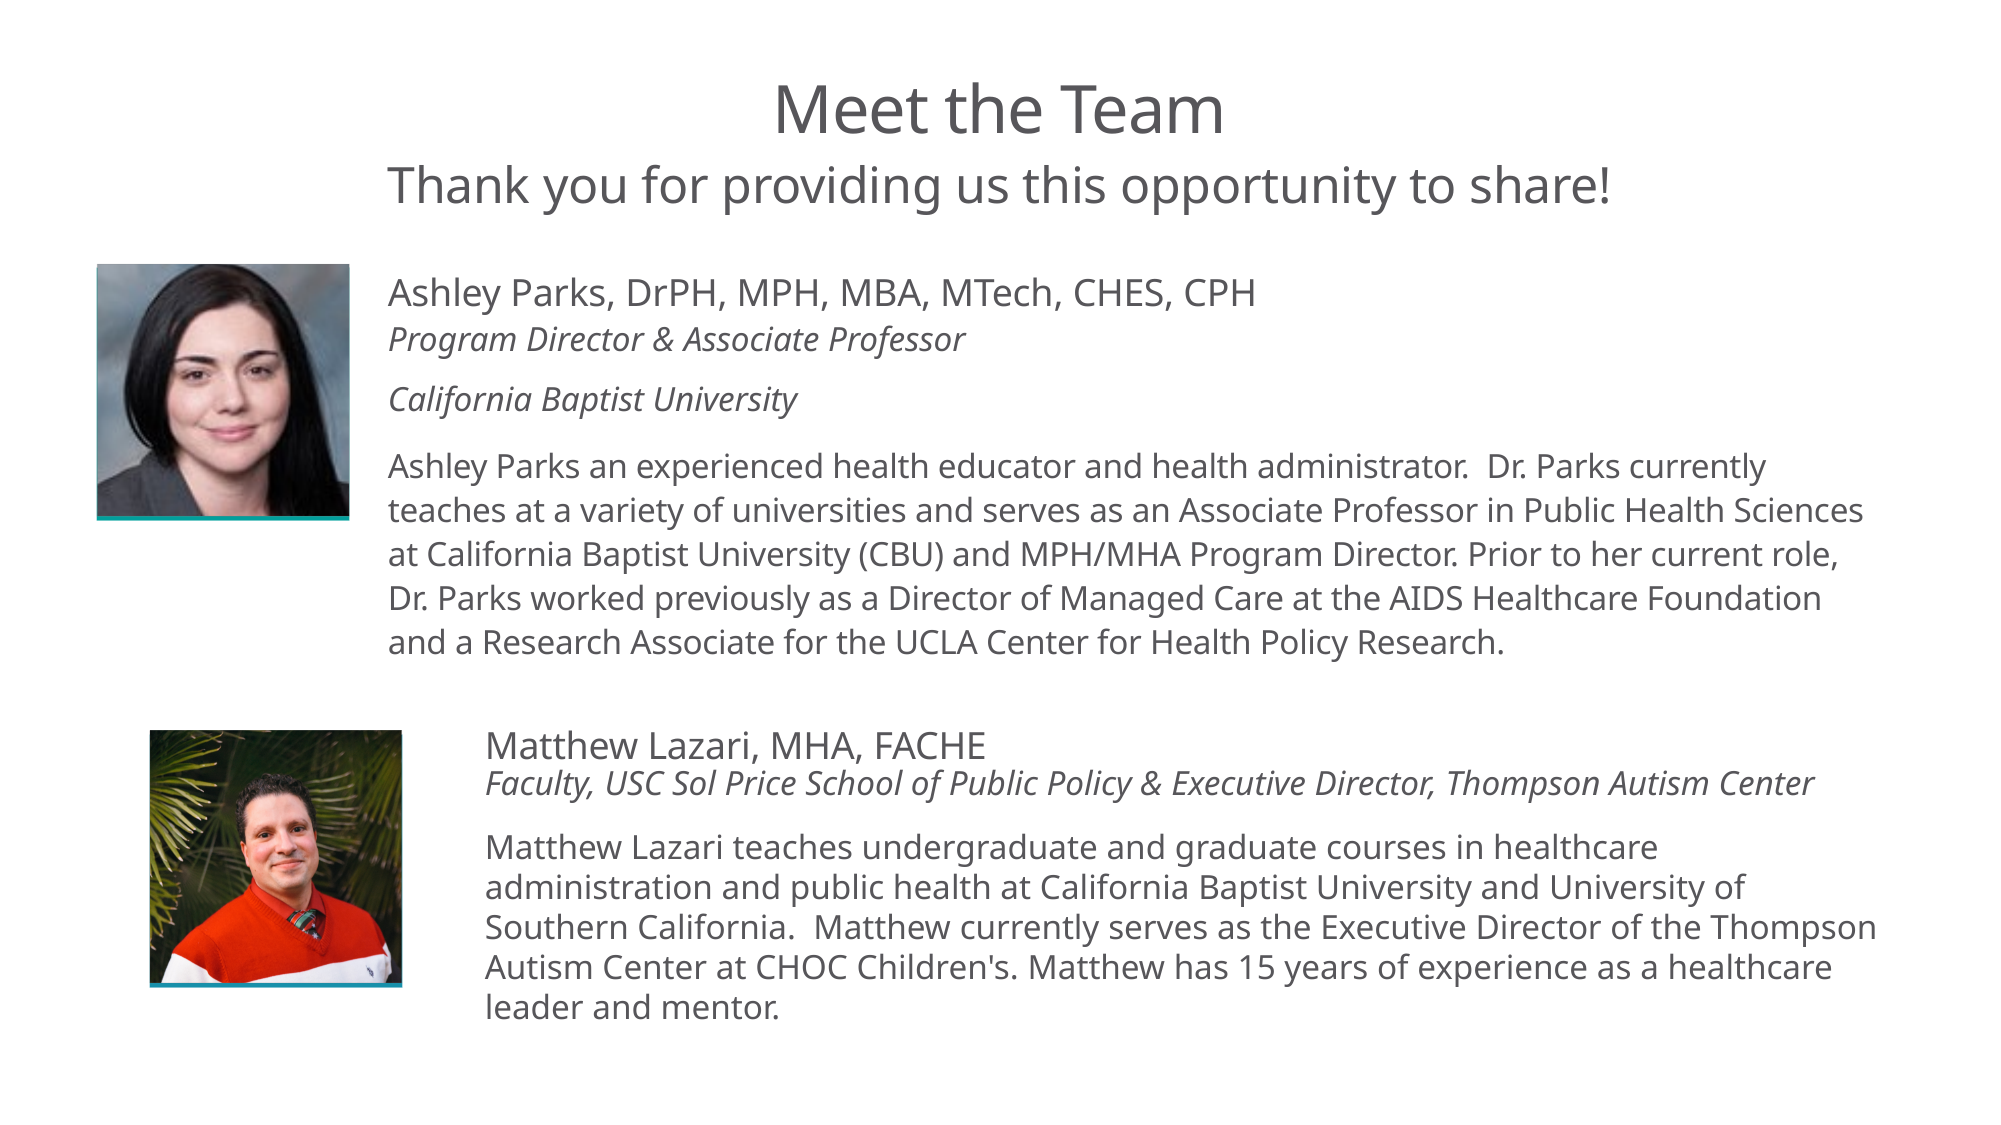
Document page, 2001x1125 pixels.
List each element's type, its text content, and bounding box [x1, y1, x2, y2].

picture [97, 264, 350, 517]
list Matthew Lazari, MHA, FACHE Faculty, USC Sol Price School of Public Policy & Executive Director, Thompson Autism Center Matthew Lazari teaches undergraduate and graduate courses in healthcare administration and public health at California Baptist University and University of Southern California. Matthew currently serves as the Executive Director of the Thompson Autism Center at CHOC Children's. Matthew has 15 years of experience as a healthcare leader and mentor. [484, 730, 1893, 1050]
list Thank you for providing us this opportunity to share! [150, 161, 1850, 229]
list Ashley Parks, DrPH, MPH, MBA, MTech, CHES, CPH Program Director & Associate Professor California Baptist University Ashley Parks an experienced health educator and health administrator. Dr. Parks currently teaches at a variety of universities and serves as an Associate Professor in Public Health Sciences at California Baptist University (CBU) and MPH/MHA Program Director. Prior to her current role, Dr. Parks worked previously as a Director of Managed Care at the AIDS Healthcare Foundation and a Research Associate for the UCLA Center for Health Policy Research. [387, 264, 1876, 583]
title Meet the Team [150, 45, 1850, 161]
picture [149, 730, 402, 983]
